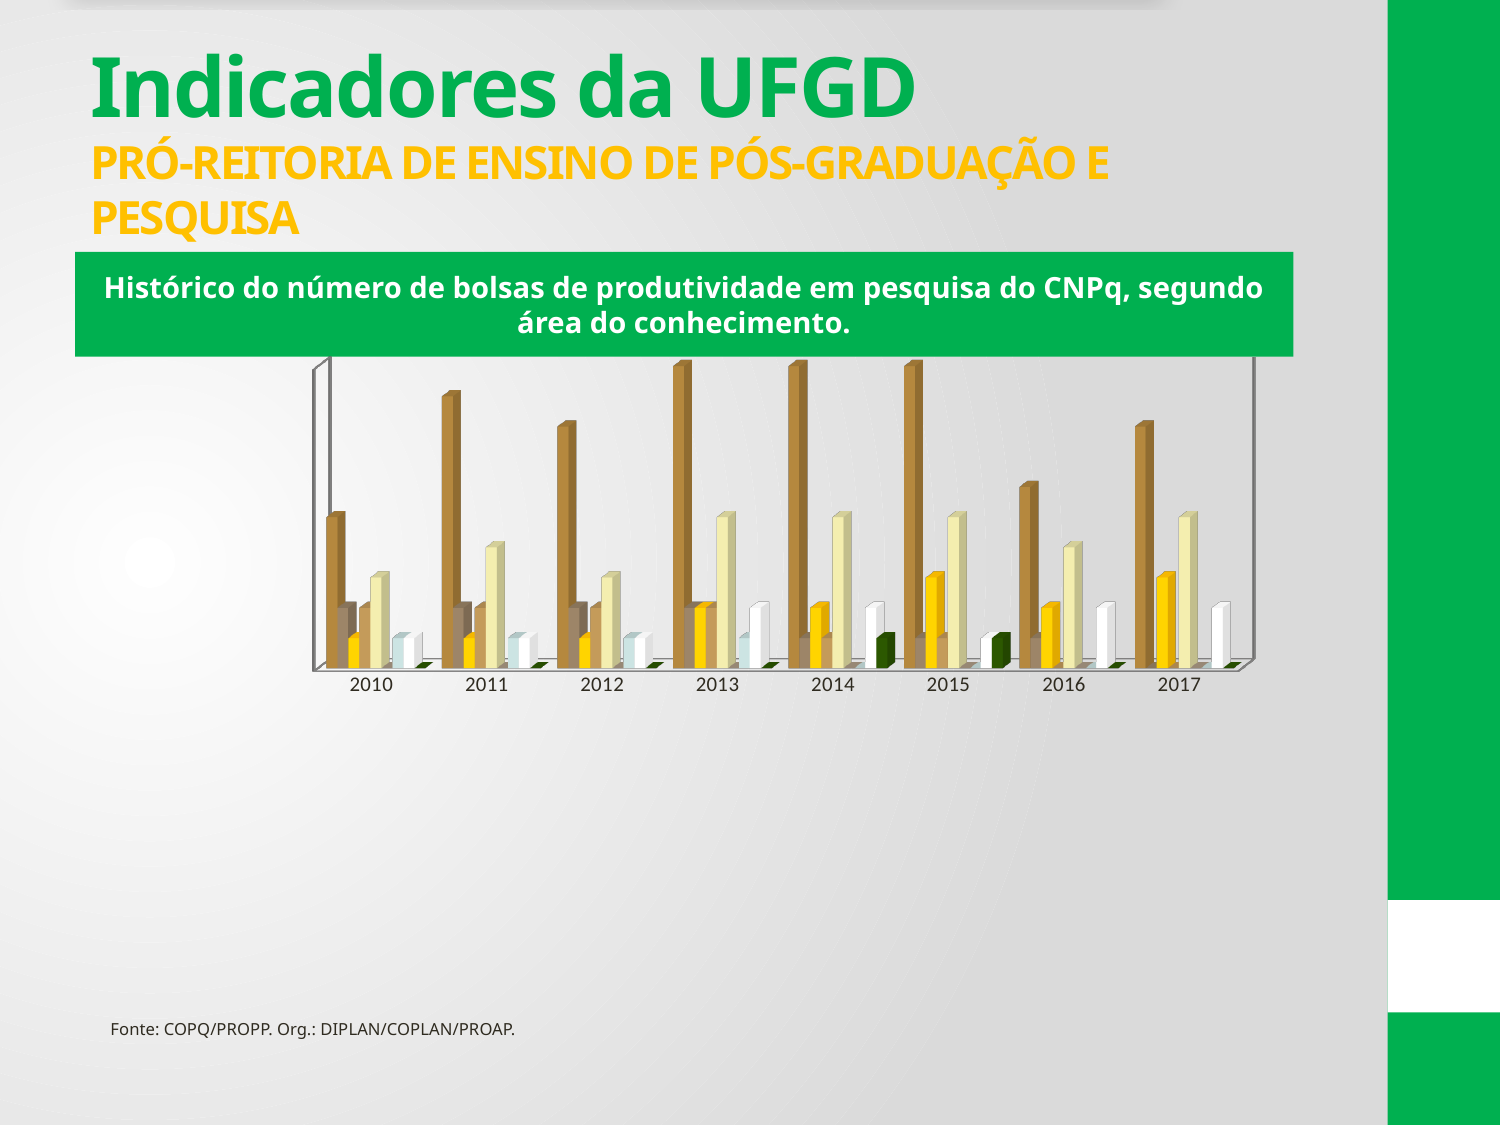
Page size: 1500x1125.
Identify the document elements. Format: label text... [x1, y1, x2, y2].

chart [74, 356, 1294, 1006]
title Indicadores da UFGD PRÓ-REITORIA DE ENSINO DE PÓS-GRADUAÇÃO E PESQUISA [75, 45, 1325, 233]
text_box Fonte: COPQ/PROPP. Org.: DIPLAN/COPLAN/PROAP. [95, 1011, 1353, 1047]
list Histórico do número de bolsas de produtividade em pesquisa do CNPq, segundo área do conhecimento. [75, 251, 1294, 352]
